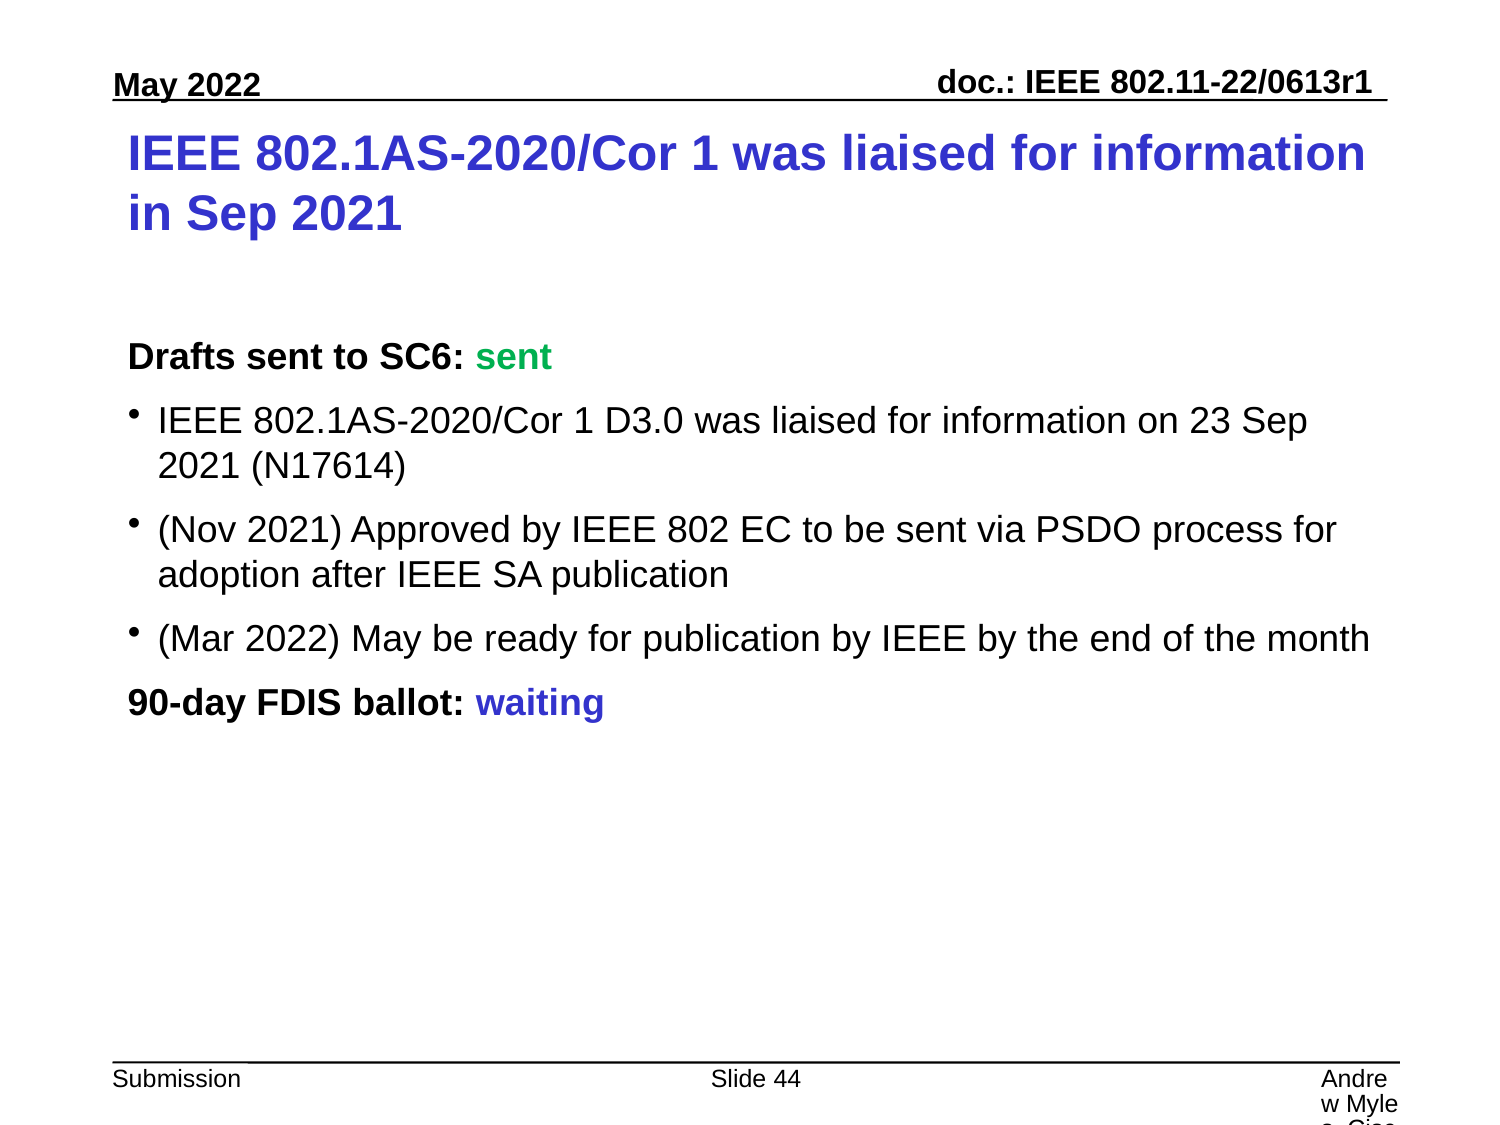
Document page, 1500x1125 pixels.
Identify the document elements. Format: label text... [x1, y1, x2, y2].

footer Andrew Myles, Cisco [1320, 1061, 1402, 1093]
title IEEE 802.1AS-2020/Cor 1 was liaised for information in Sep 2021 [112, 112, 1388, 288]
list Drafts sent to SC6: sent IEEE 802.1AS-2020/Cor 1 D3.0 was liaised for information on 23 Sep 2021 (N17614) (Nov 2021) Approved by IEEE 802 EC to be sent via PSDO process for adoption after IEEE SA publication (Mar 2022) May be ready for publication by IEEE by the end of the month 90-day FDIS ballot: waiting [112, 324, 1388, 1000]
slide_number Slide 44 [709, 1061, 803, 1093]
